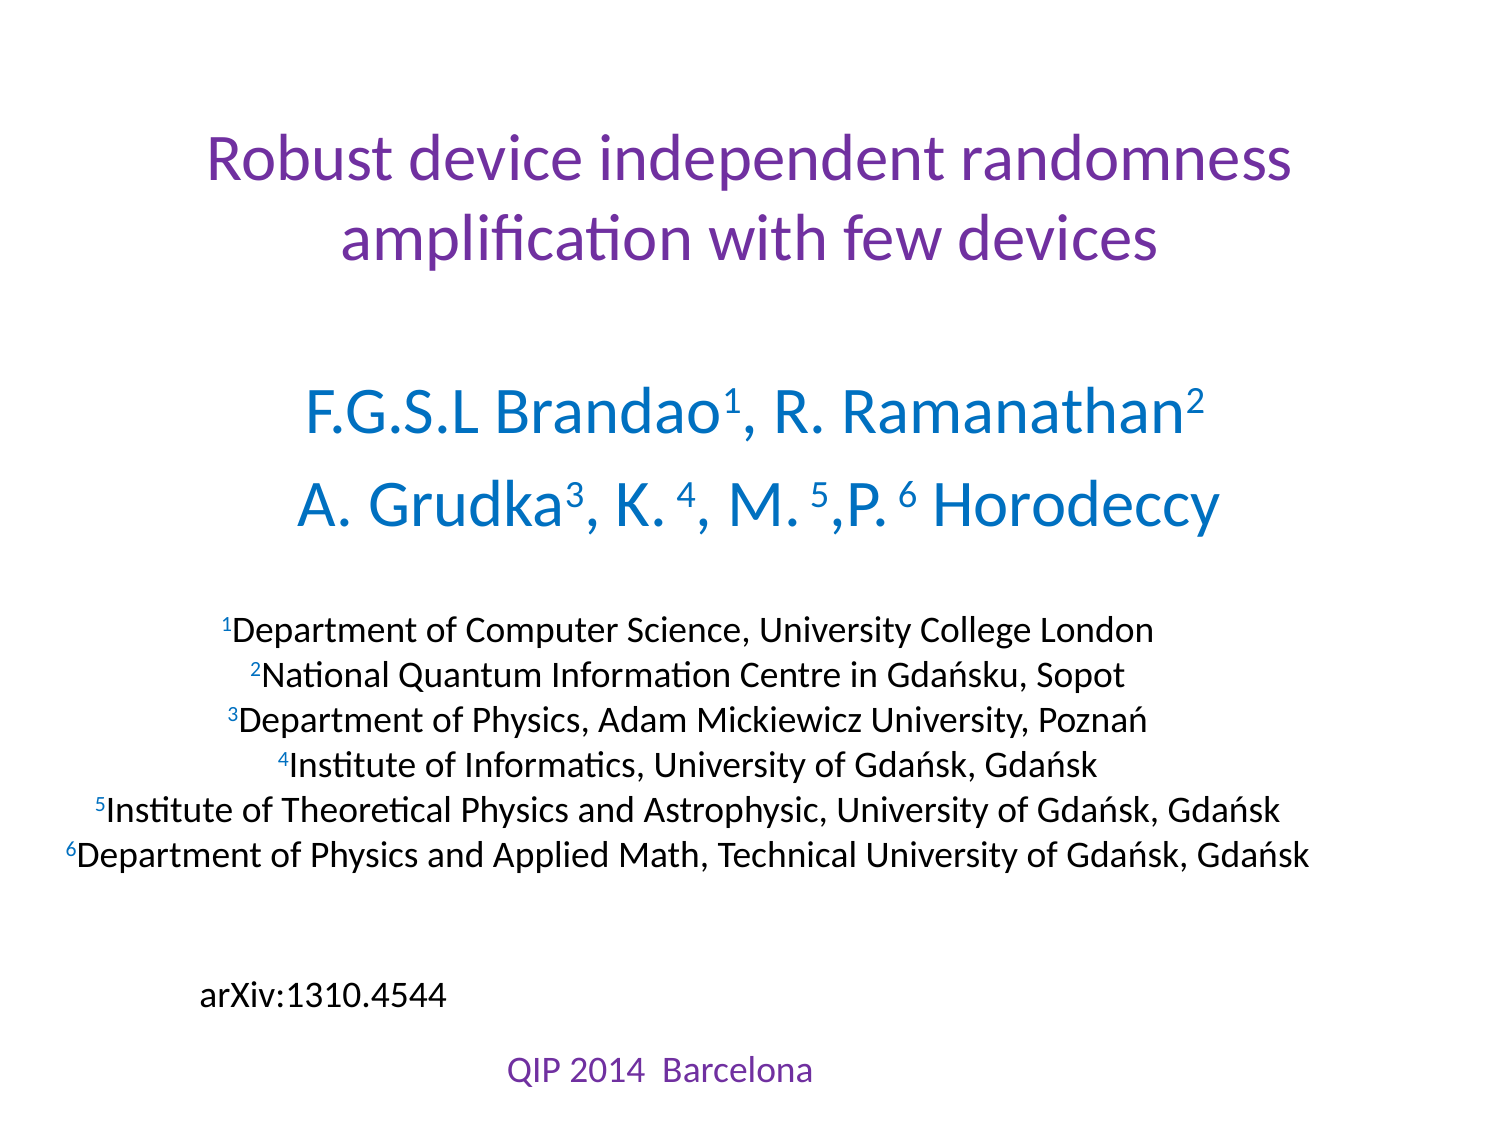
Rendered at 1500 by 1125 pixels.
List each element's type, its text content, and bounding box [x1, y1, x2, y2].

title Robust device independent randomness amplification with few devices [112, 4, 1388, 383]
text_box QIP 2014 Barcelona [492, 1038, 829, 1098]
text_box arXiv:1310.4544 [184, 962, 462, 1023]
text_box 1Department of Computer Science, University College London 2National Quantum Information Centre in Gdańsku, Sopot 3Department of Physics, Adam Mickiewicz University, Poznań 4Institute of Informatics, University of Gdańsk, Gdańsk 5Institute of Theoretical Physics and Astrophysic, University of Gdańsk, Gdańsk 6Department of Physics and Applied Math, Technical University of Gdańsk, Gdańsk [50, 597, 1326, 928]
subtitle F.G.S.L Brandao1, R. Ramanathan2 A. Grudka3, K. 4, M. 5,P. 6 Horodeccy [230, 359, 1281, 572]
